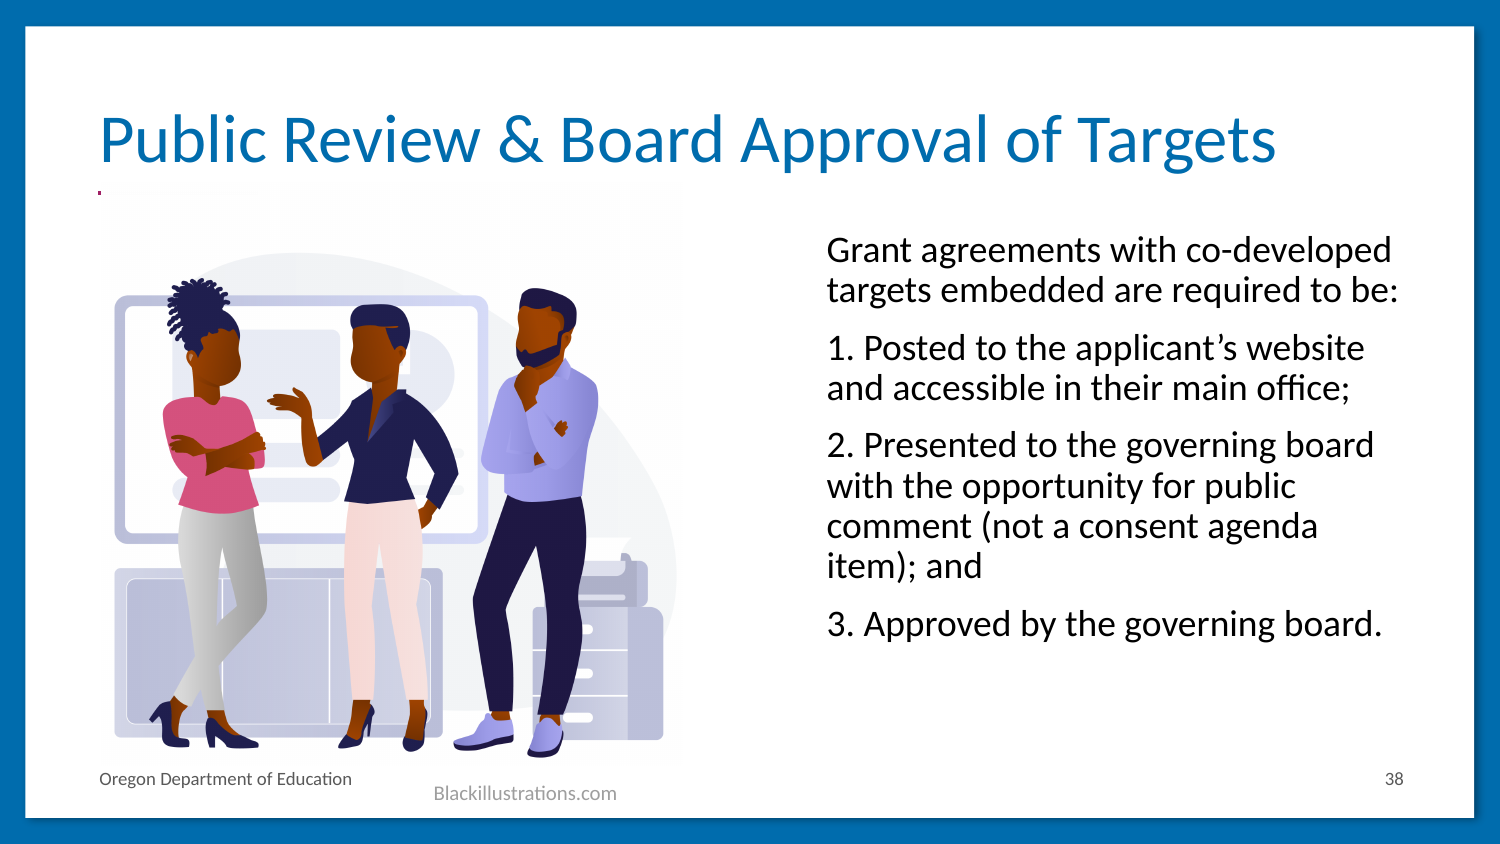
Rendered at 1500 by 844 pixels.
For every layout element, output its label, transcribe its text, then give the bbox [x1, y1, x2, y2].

text_box Blackillustrations.com [418, 766, 788, 817]
slide_number 38 [1059, 755, 1416, 801]
list Grant agreements with co-developed targets embedded are required to be: 1. Posted to the applicant’s website and accessible in their main office; 2. Presented to the governing board with the opportunity for public comment (not a consent agenda item); and 3. Approved by the governing board. [815, 224, 1415, 731]
picture [98, 182, 684, 766]
title Public Review & Board Approval of Targets [88, 56, 1416, 183]
